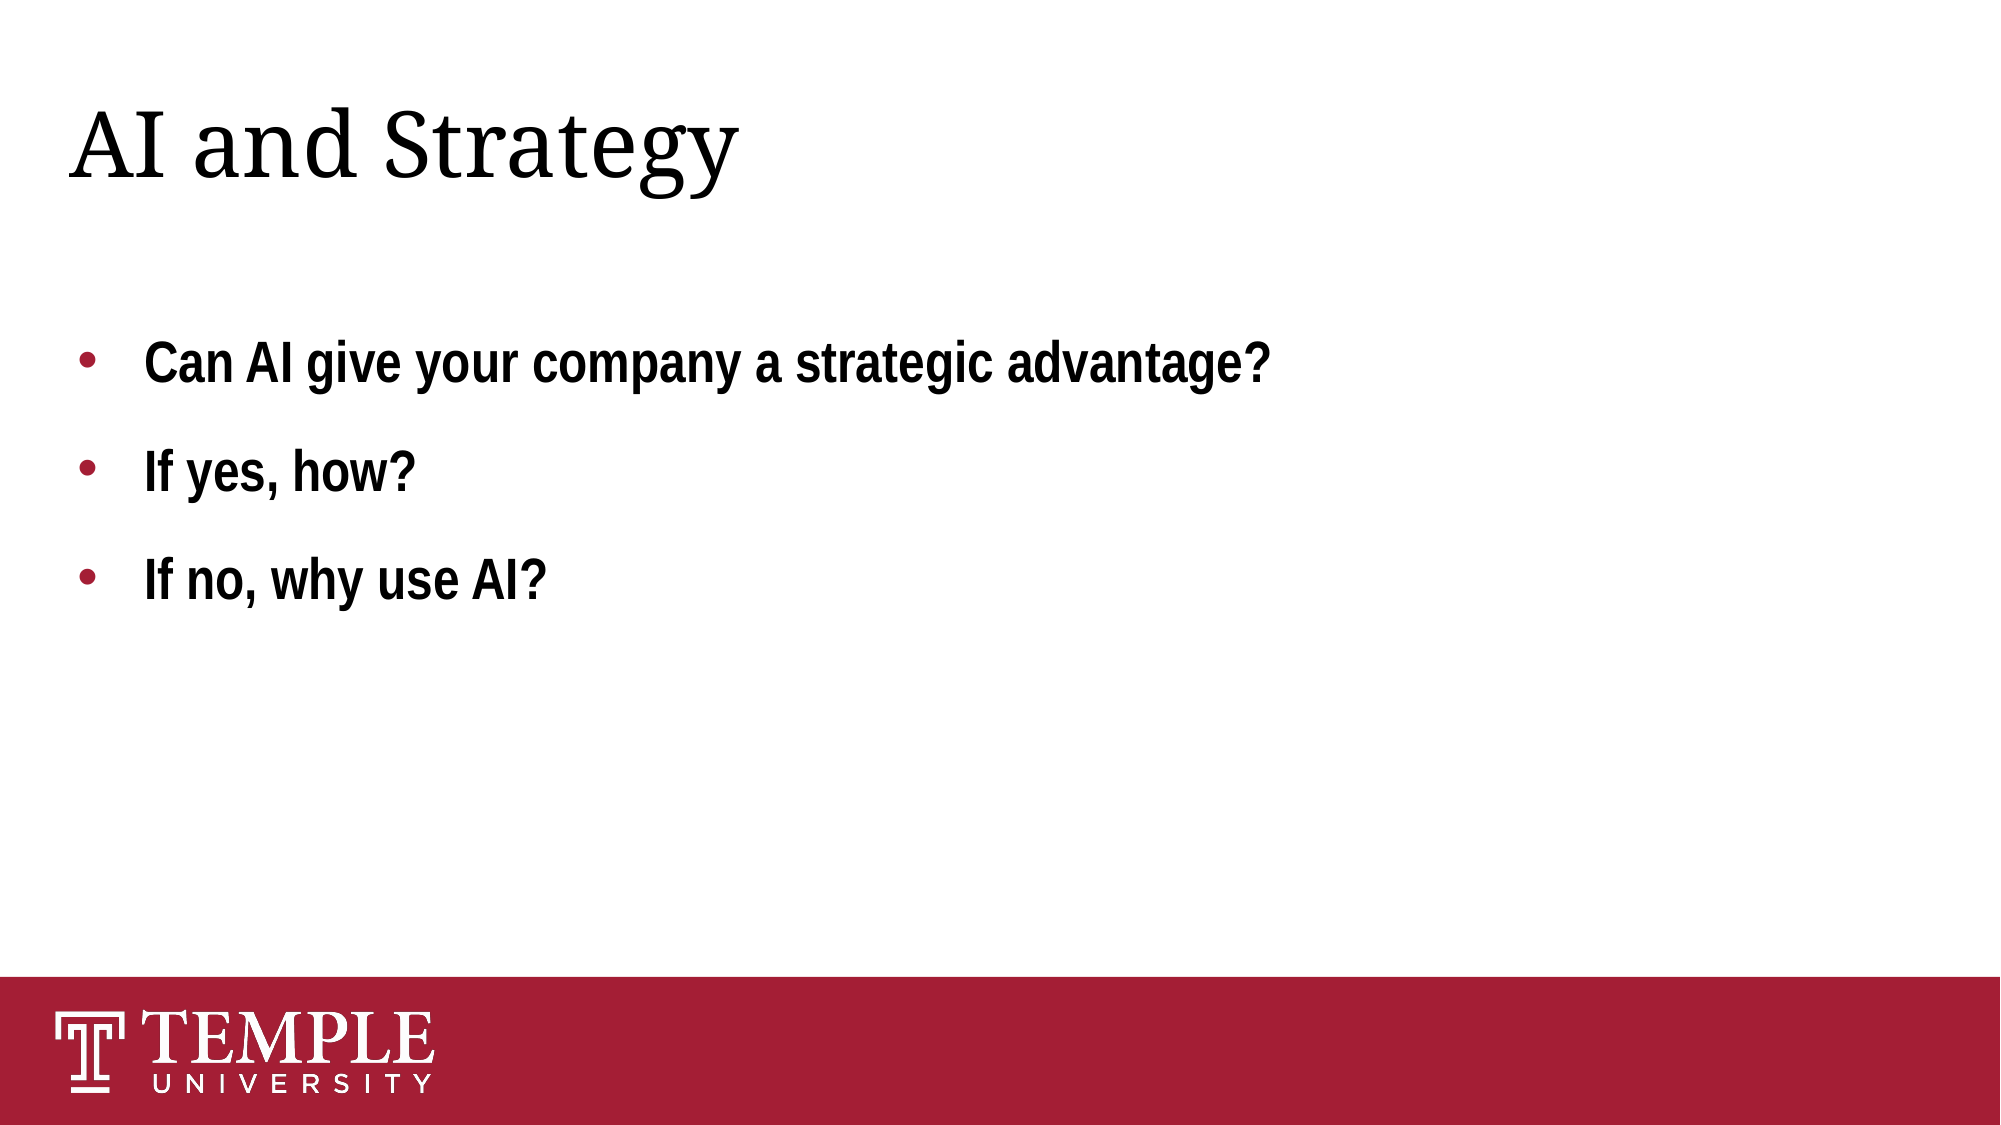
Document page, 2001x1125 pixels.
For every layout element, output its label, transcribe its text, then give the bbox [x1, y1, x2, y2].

picture [54, 1008, 435, 1094]
list Can AI give your company a strategic advantage? If yes, how? If no, why use AI? [54, 299, 1771, 917]
title AI and Strategy [54, 91, 1939, 280]
